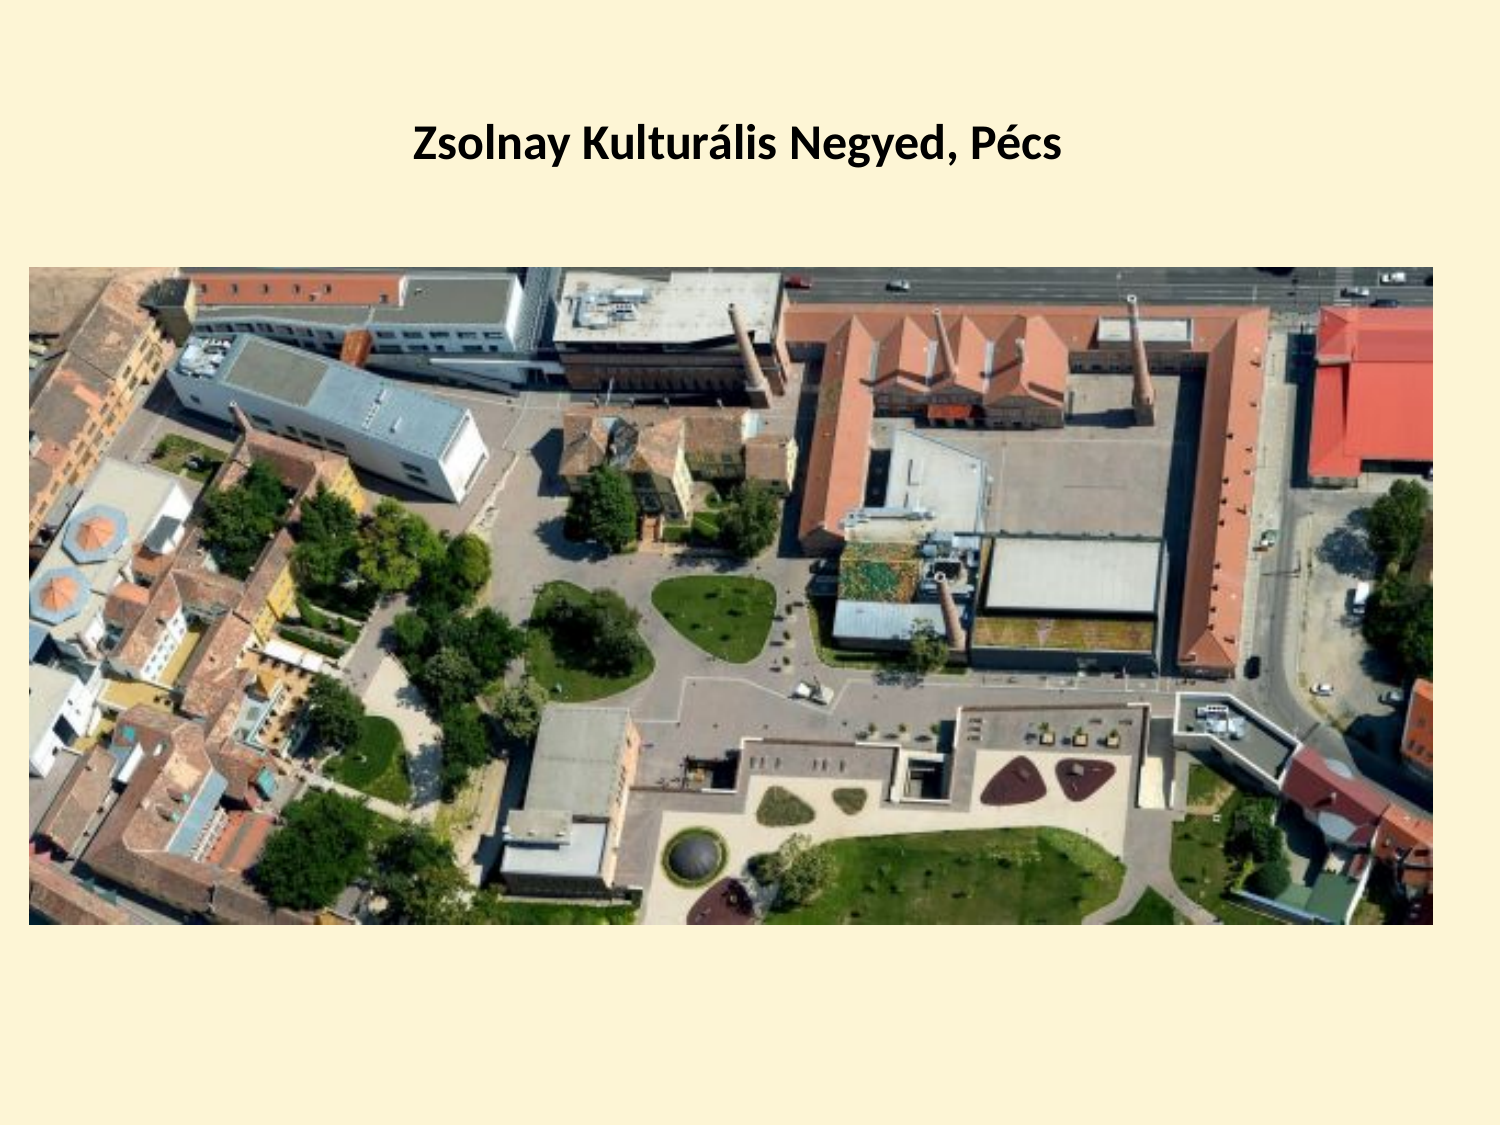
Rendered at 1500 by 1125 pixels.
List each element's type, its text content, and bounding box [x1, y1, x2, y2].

picture [29, 266, 1433, 926]
text_box Zsolnay Kulturális Negyed, Pécs [135, 101, 1353, 177]
